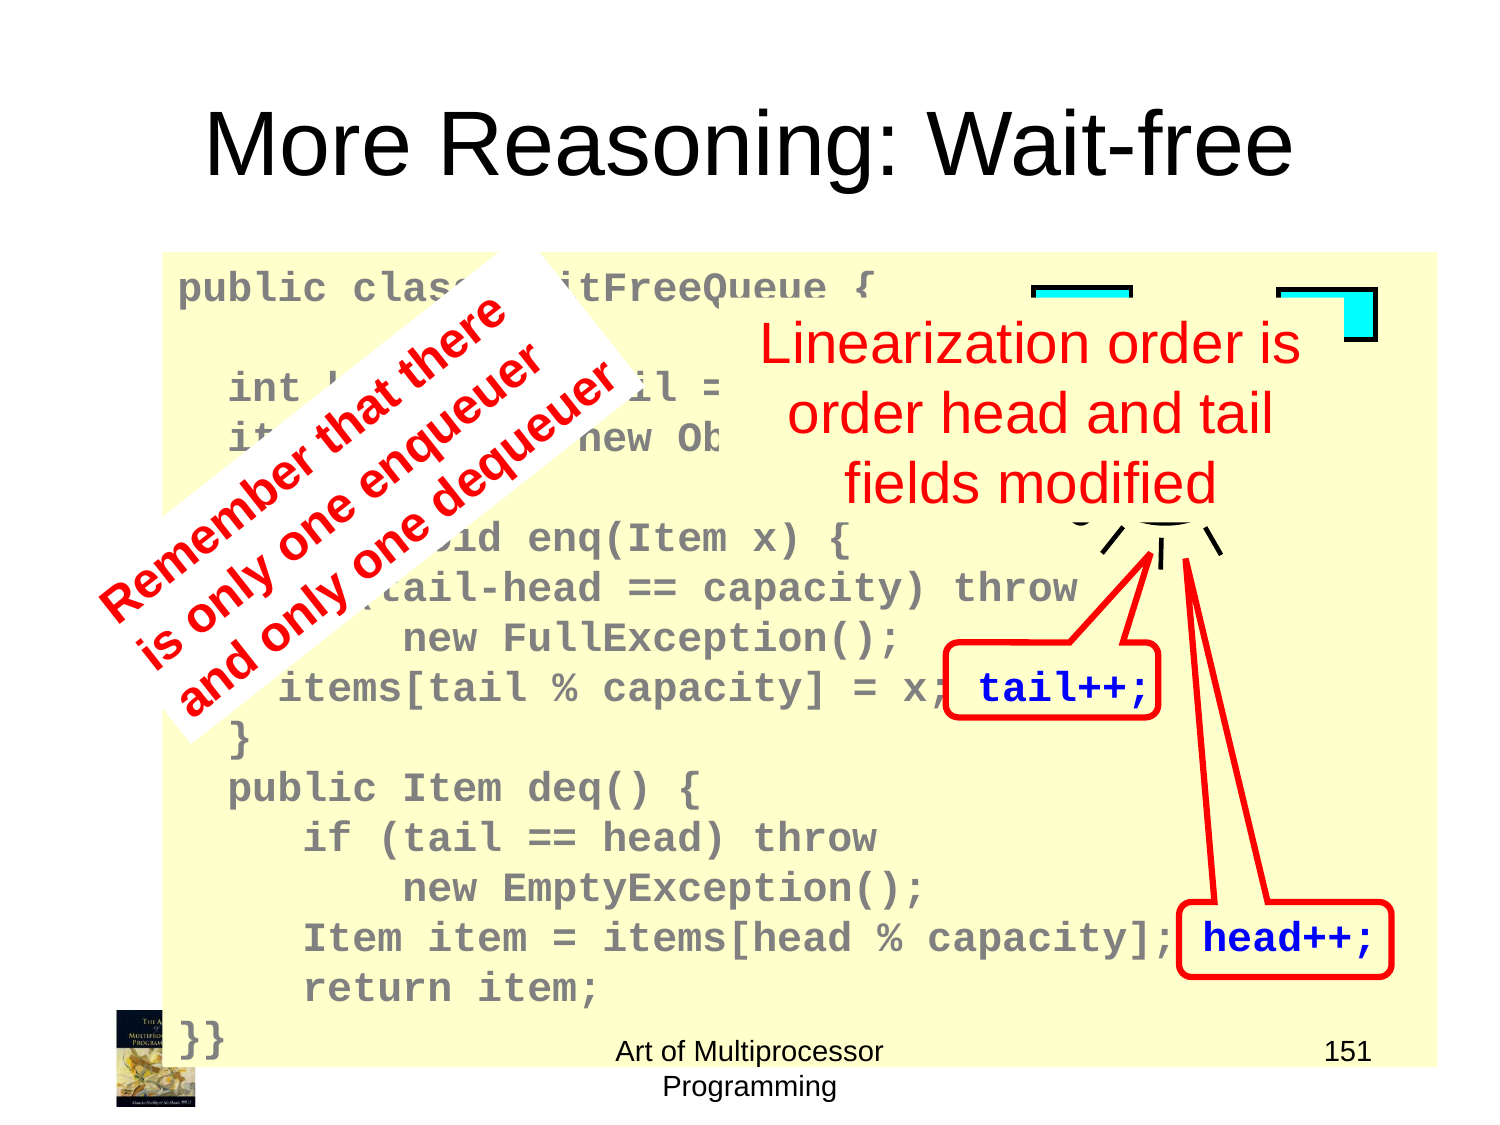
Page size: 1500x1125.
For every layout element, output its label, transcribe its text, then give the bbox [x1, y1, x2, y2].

picture [107, 1010, 204, 1107]
text_box [1179, 577, 1392, 978]
text_box Linearization order is order head and tail fields modified [718, 297, 965, 523]
slide_number 151 [1074, 1024, 1388, 1101]
footer Art of Multiprocessor Programming [512, 1024, 988, 1101]
title More Reasoning: Wait-free [75, 45, 1425, 233]
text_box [971, 287, 1376, 570]
text_box public class WaitFreeQueue { int head = 0, tail = 0; items = (T[]) new Object[capacity]; public void enq(Item x) { if (tail-head == capacity) throw new FullException(); items[tail % capacity] = x; tail++; } public Item deq() { if (tail == head) throw new EmptyException(); Item item = items[head % capacity]; head++; return item; }} [162, 252, 1438, 1068]
text_box [945, 577, 1159, 718]
text_box Remember that there is only one enqueuer and only one dequeuer [70, 233, 645, 744]
